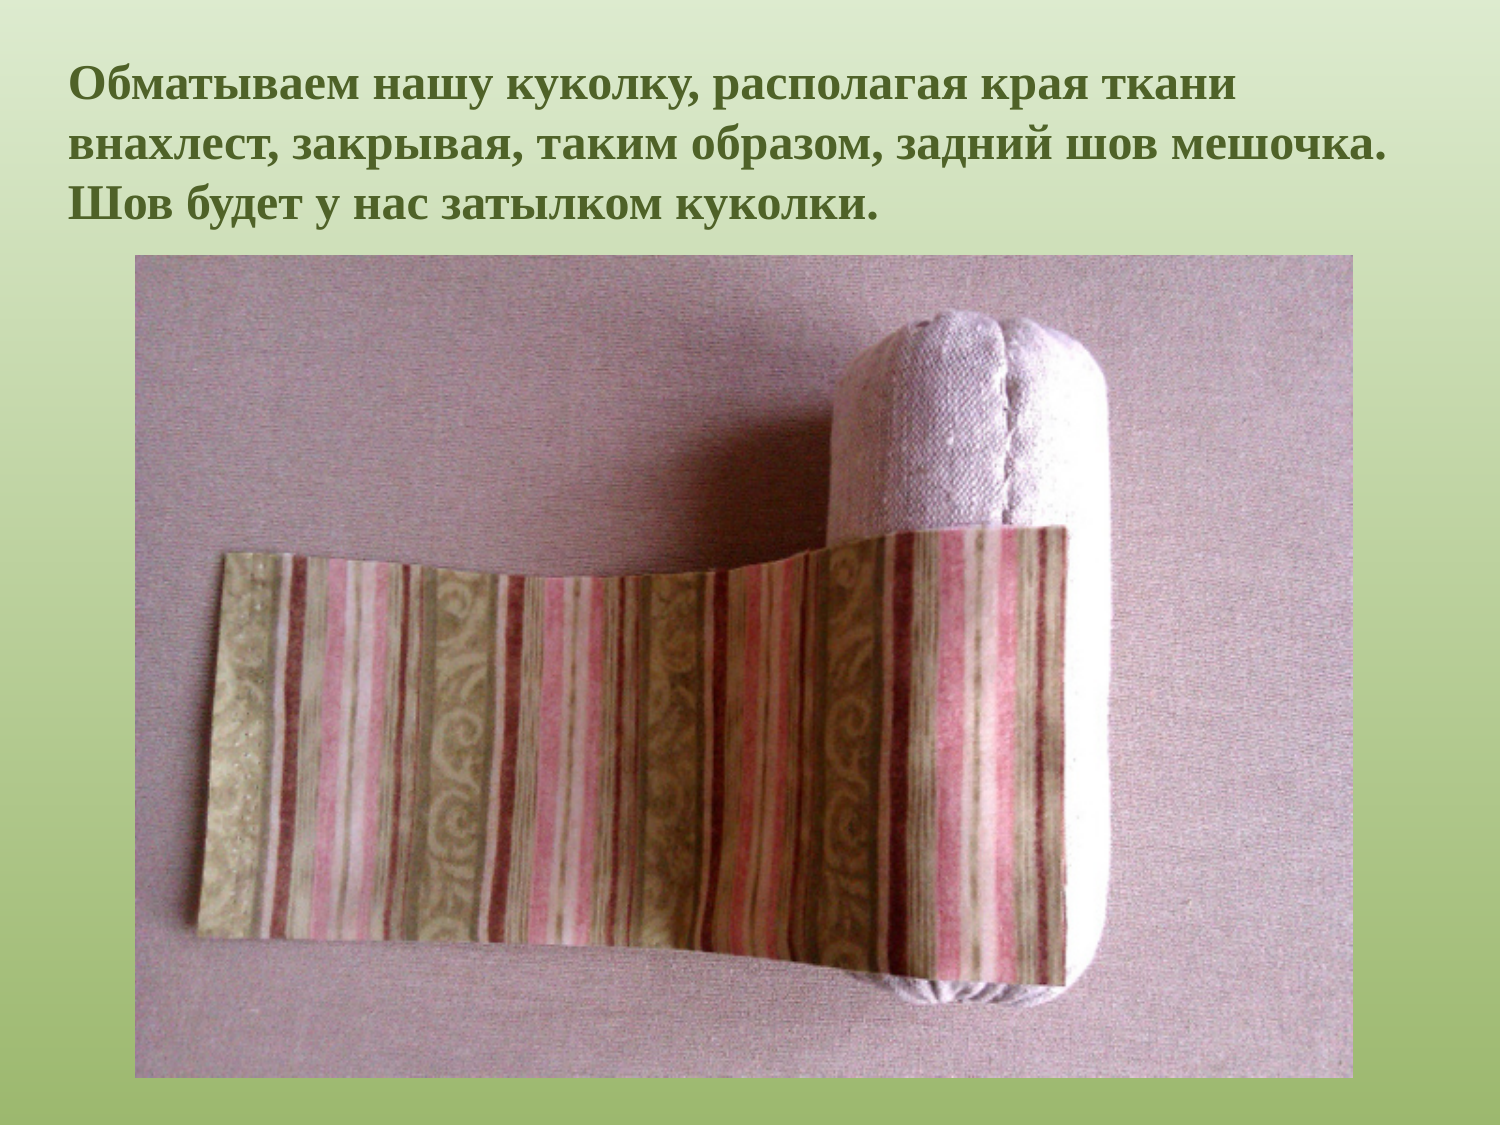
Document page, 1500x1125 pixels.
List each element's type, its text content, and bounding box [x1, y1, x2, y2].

picture [135, 255, 1353, 1079]
text_box Обматываем нашу куколку, располагая края ткани внахлест, закрывая, таким образом, задний шов мешочка. Шов будет у нас затылком куколки. [53, 42, 1459, 238]
